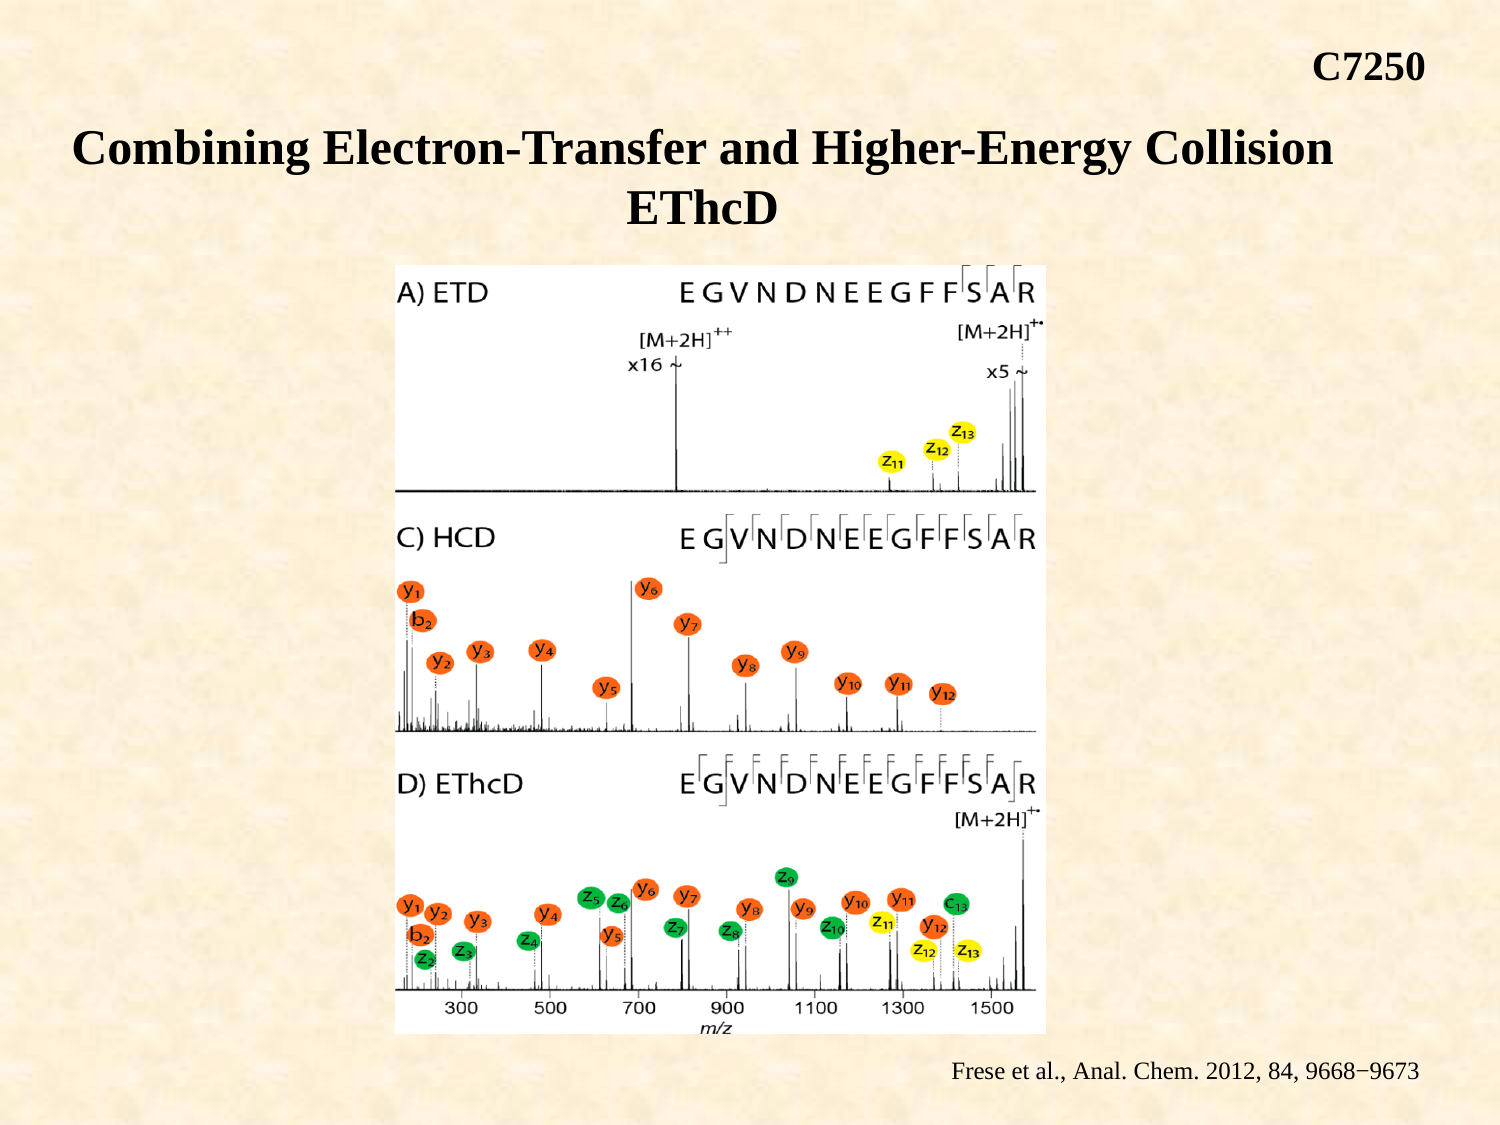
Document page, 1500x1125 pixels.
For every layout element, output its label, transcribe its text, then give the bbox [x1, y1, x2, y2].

text_box C7250 [1297, 31, 1441, 96]
text_box Frese et al., Anal. Chem. 2012, 84, 9668−9673 [936, 1046, 1435, 1092]
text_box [395, 265, 1046, 1034]
text_box Combining Electron-Transfer and Higher-Energy Collision EThcD [56, 107, 1350, 243]
picture [0, 0, 1500, 1125]
